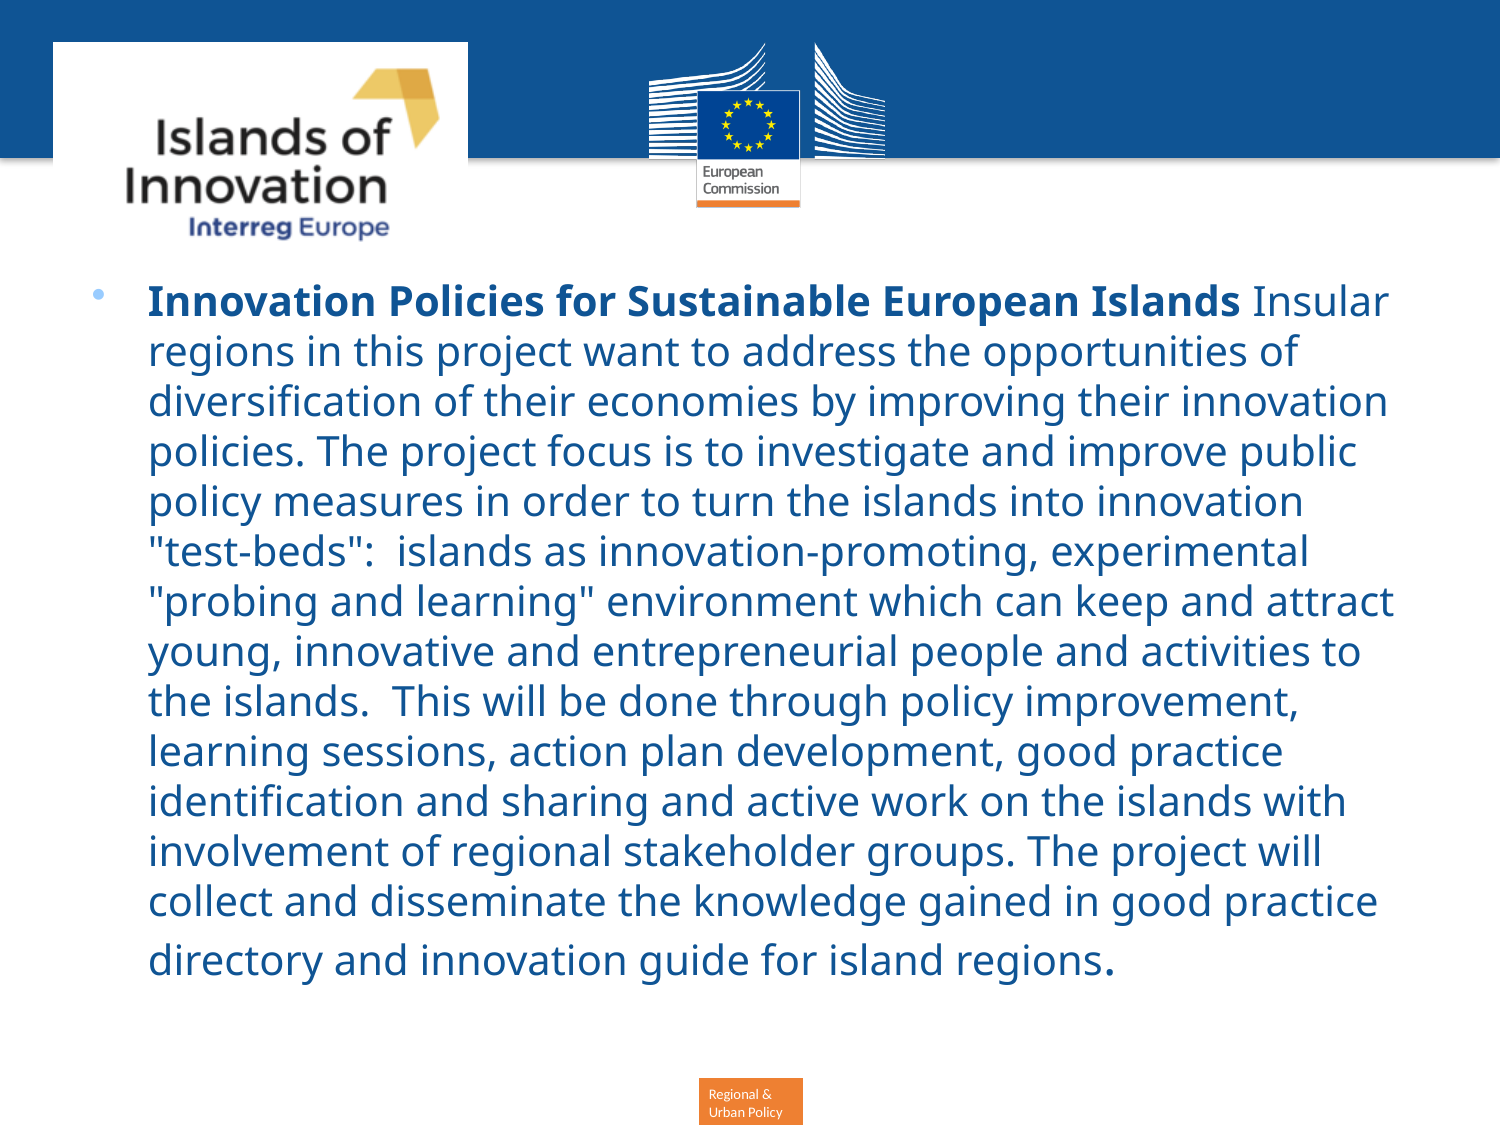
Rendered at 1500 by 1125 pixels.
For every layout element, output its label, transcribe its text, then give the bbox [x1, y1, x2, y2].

picture [649, 42, 885, 208]
picture [52, 42, 469, 280]
list Innovation Policies for Sustainable European Islands Insular regions in this project want to address the opportunities of diversification of their economies by improving their innovation policies. The project focus is to investigate and improve public policy measures in order to turn the islands into innovation "test-beds": islands as innovation-promoting, experimental "probing and learning" environment which can keep and attract young, innovative and entrepreneurial people and activities to the islands. This will be done through policy improvement, learning sessions, action plan development, good practice identification and sharing and active work on the islands with involvement of regional stakeholder groups. The project will collect and disseminate the knowledge gained in good practice directory and innovation guide for island regions. [76, 267, 1427, 1083]
